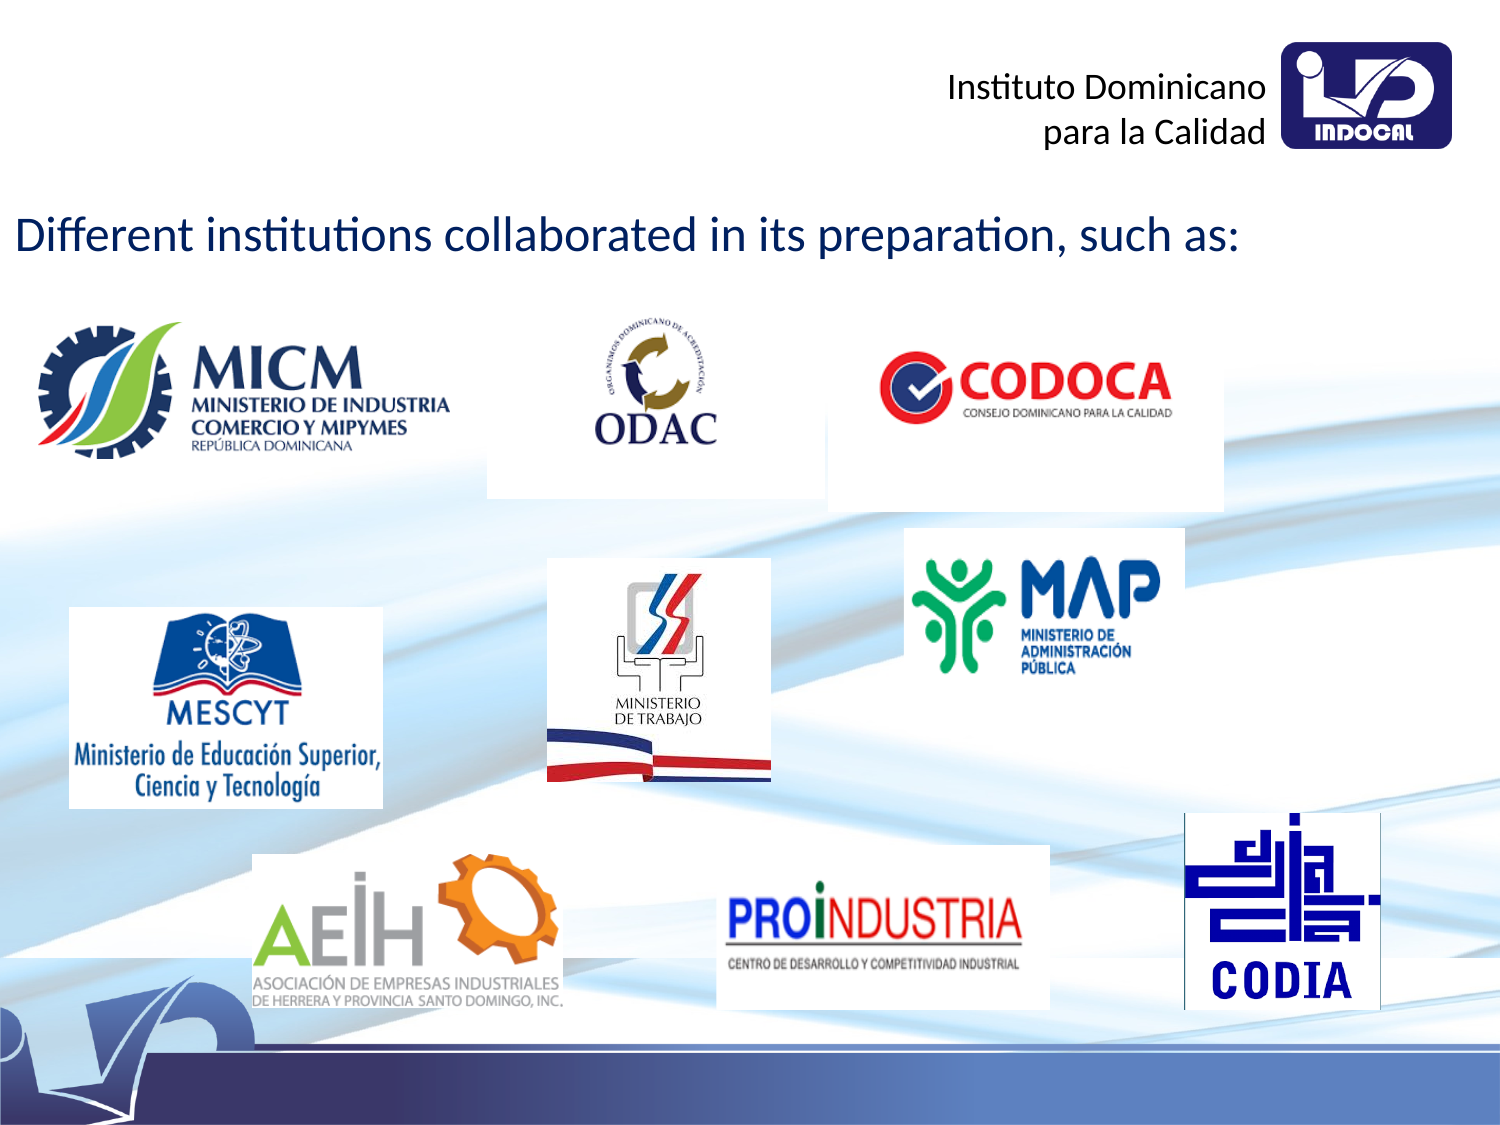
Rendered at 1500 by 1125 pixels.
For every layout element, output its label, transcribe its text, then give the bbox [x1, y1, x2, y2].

picture [1281, 42, 1452, 149]
picture [0, 257, 1500, 1125]
text_box Different institutions collaborated in its preparation, such as: [0, 163, 1477, 256]
